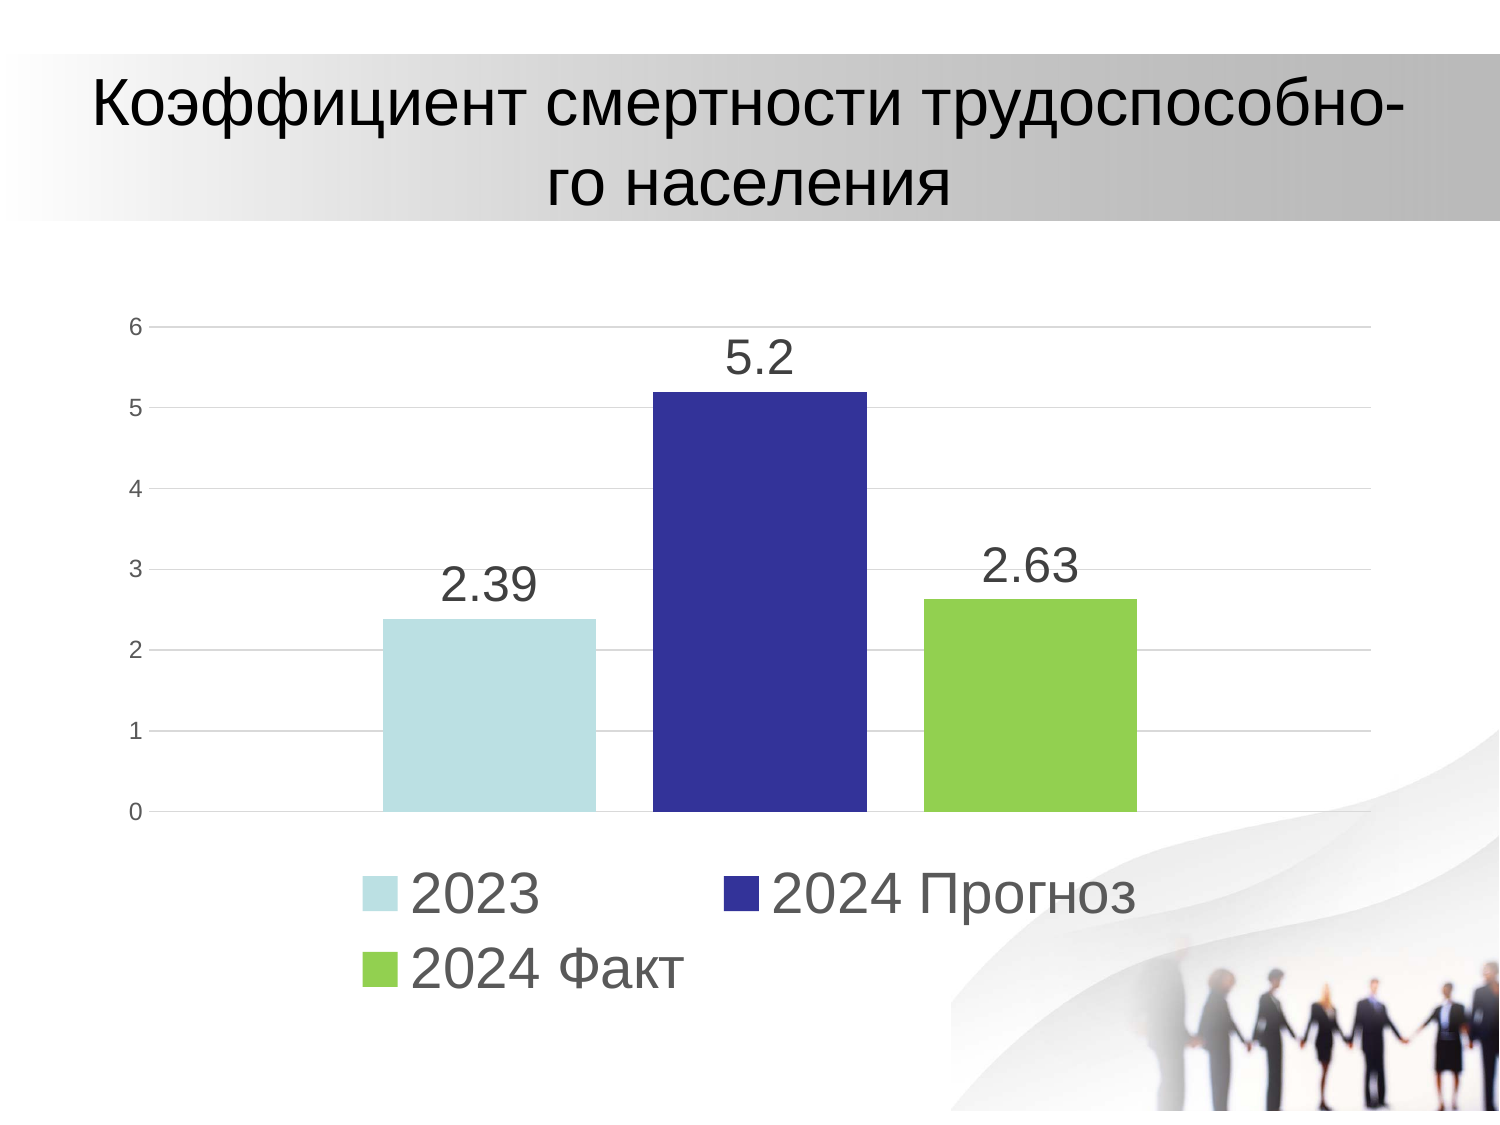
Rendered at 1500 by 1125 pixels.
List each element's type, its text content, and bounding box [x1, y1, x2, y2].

picture [951, 728, 1499, 1111]
title Коэффициент смертности трудоспособно-го населения [74, 44, 1426, 233]
chart [103, 299, 1397, 1014]
